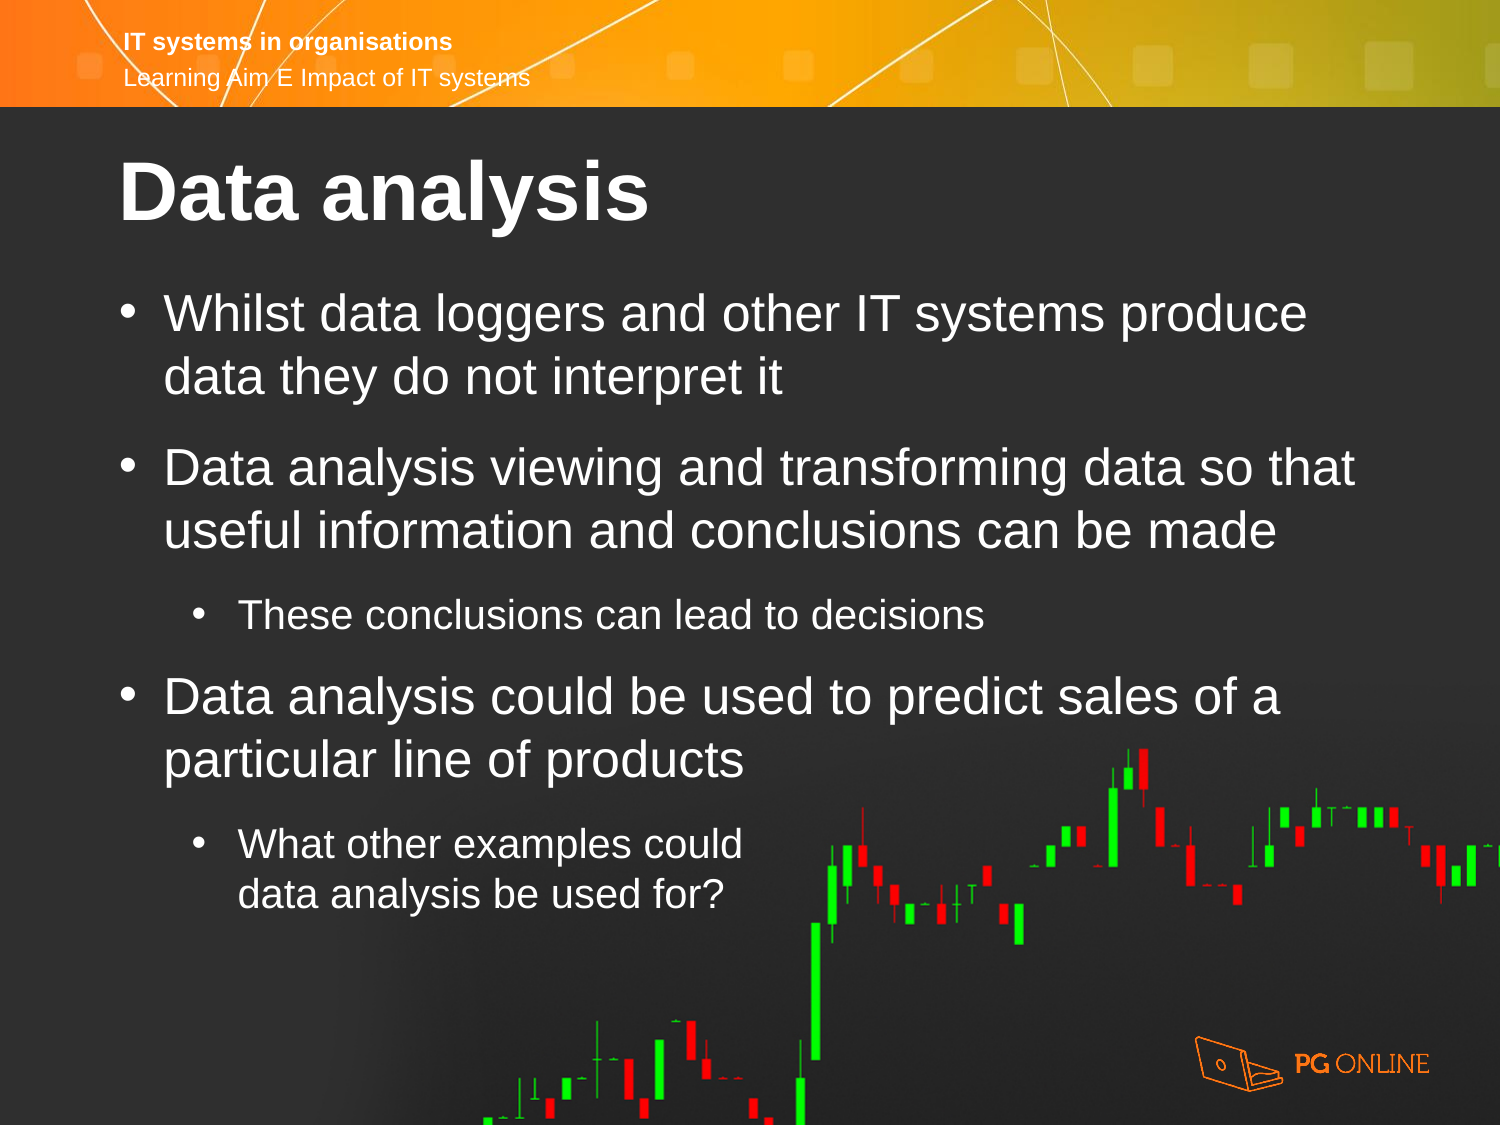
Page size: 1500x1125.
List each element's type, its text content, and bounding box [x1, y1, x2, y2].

list Data analysis [118, 148, 1401, 259]
list Whilst data loggers and other IT systems produce data they do not interpret it Data analysis viewing and transforming data so that useful information and conclusions can be made These conclusions can lead to decisions Data analysis could be used to predict sales of a particular line of products What other examples could data analysis be used for? [118, 279, 1398, 847]
picture [0, 0, 1500, 1125]
